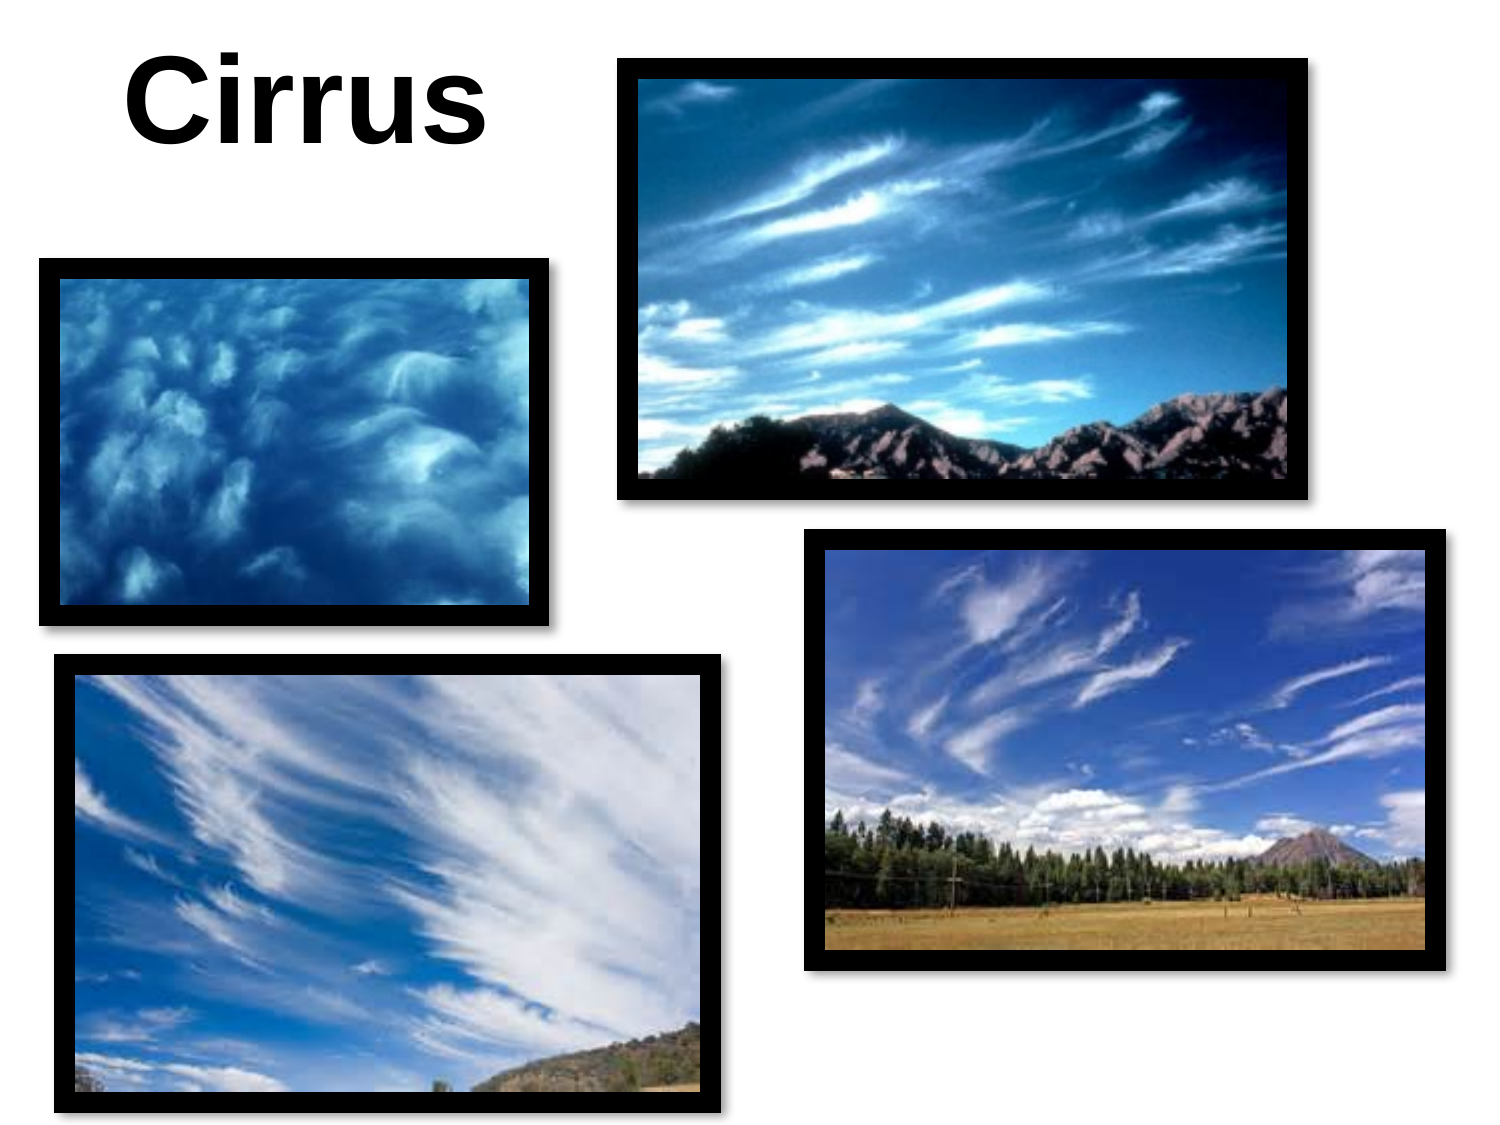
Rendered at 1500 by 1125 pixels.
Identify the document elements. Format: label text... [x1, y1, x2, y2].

title Cirrus [37, 5, 576, 182]
picture [59, 278, 529, 606]
picture [74, 674, 701, 1092]
picture [637, 78, 1288, 479]
picture [824, 549, 1426, 951]
